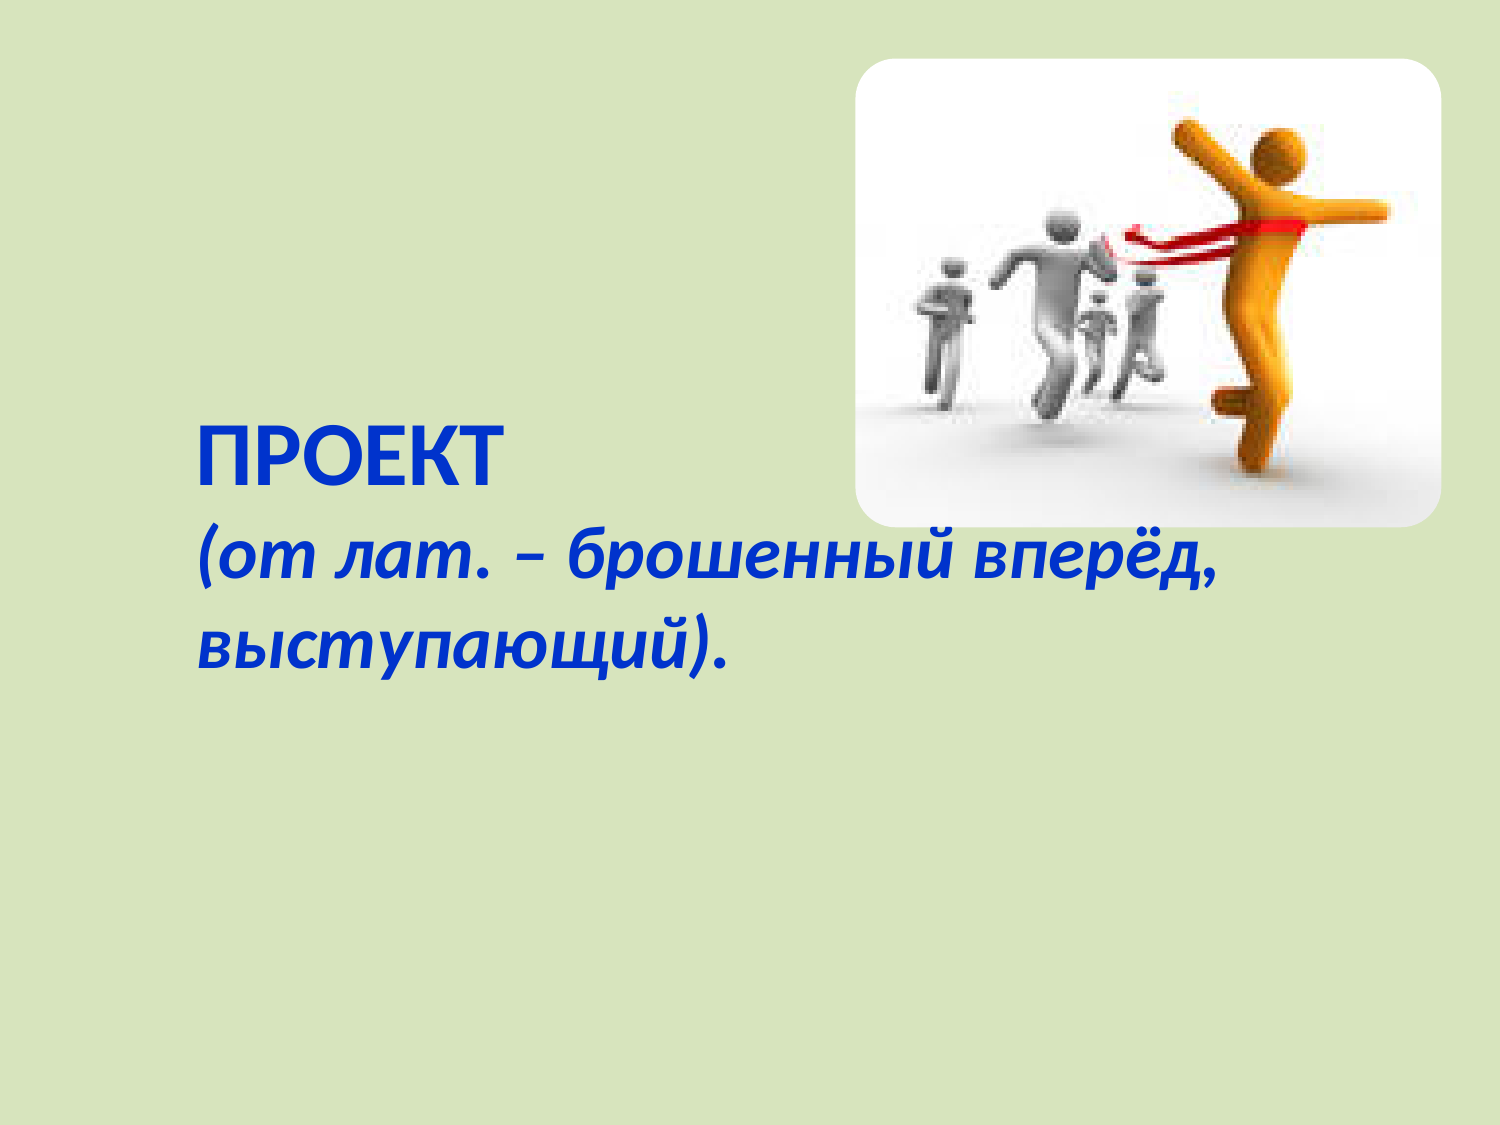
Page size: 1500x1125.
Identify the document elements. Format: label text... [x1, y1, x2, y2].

picture [855, 58, 1442, 528]
text_box ПРОЕКТ (от лат. – брошенный вперёд, выступающий). [180, 386, 1238, 692]
